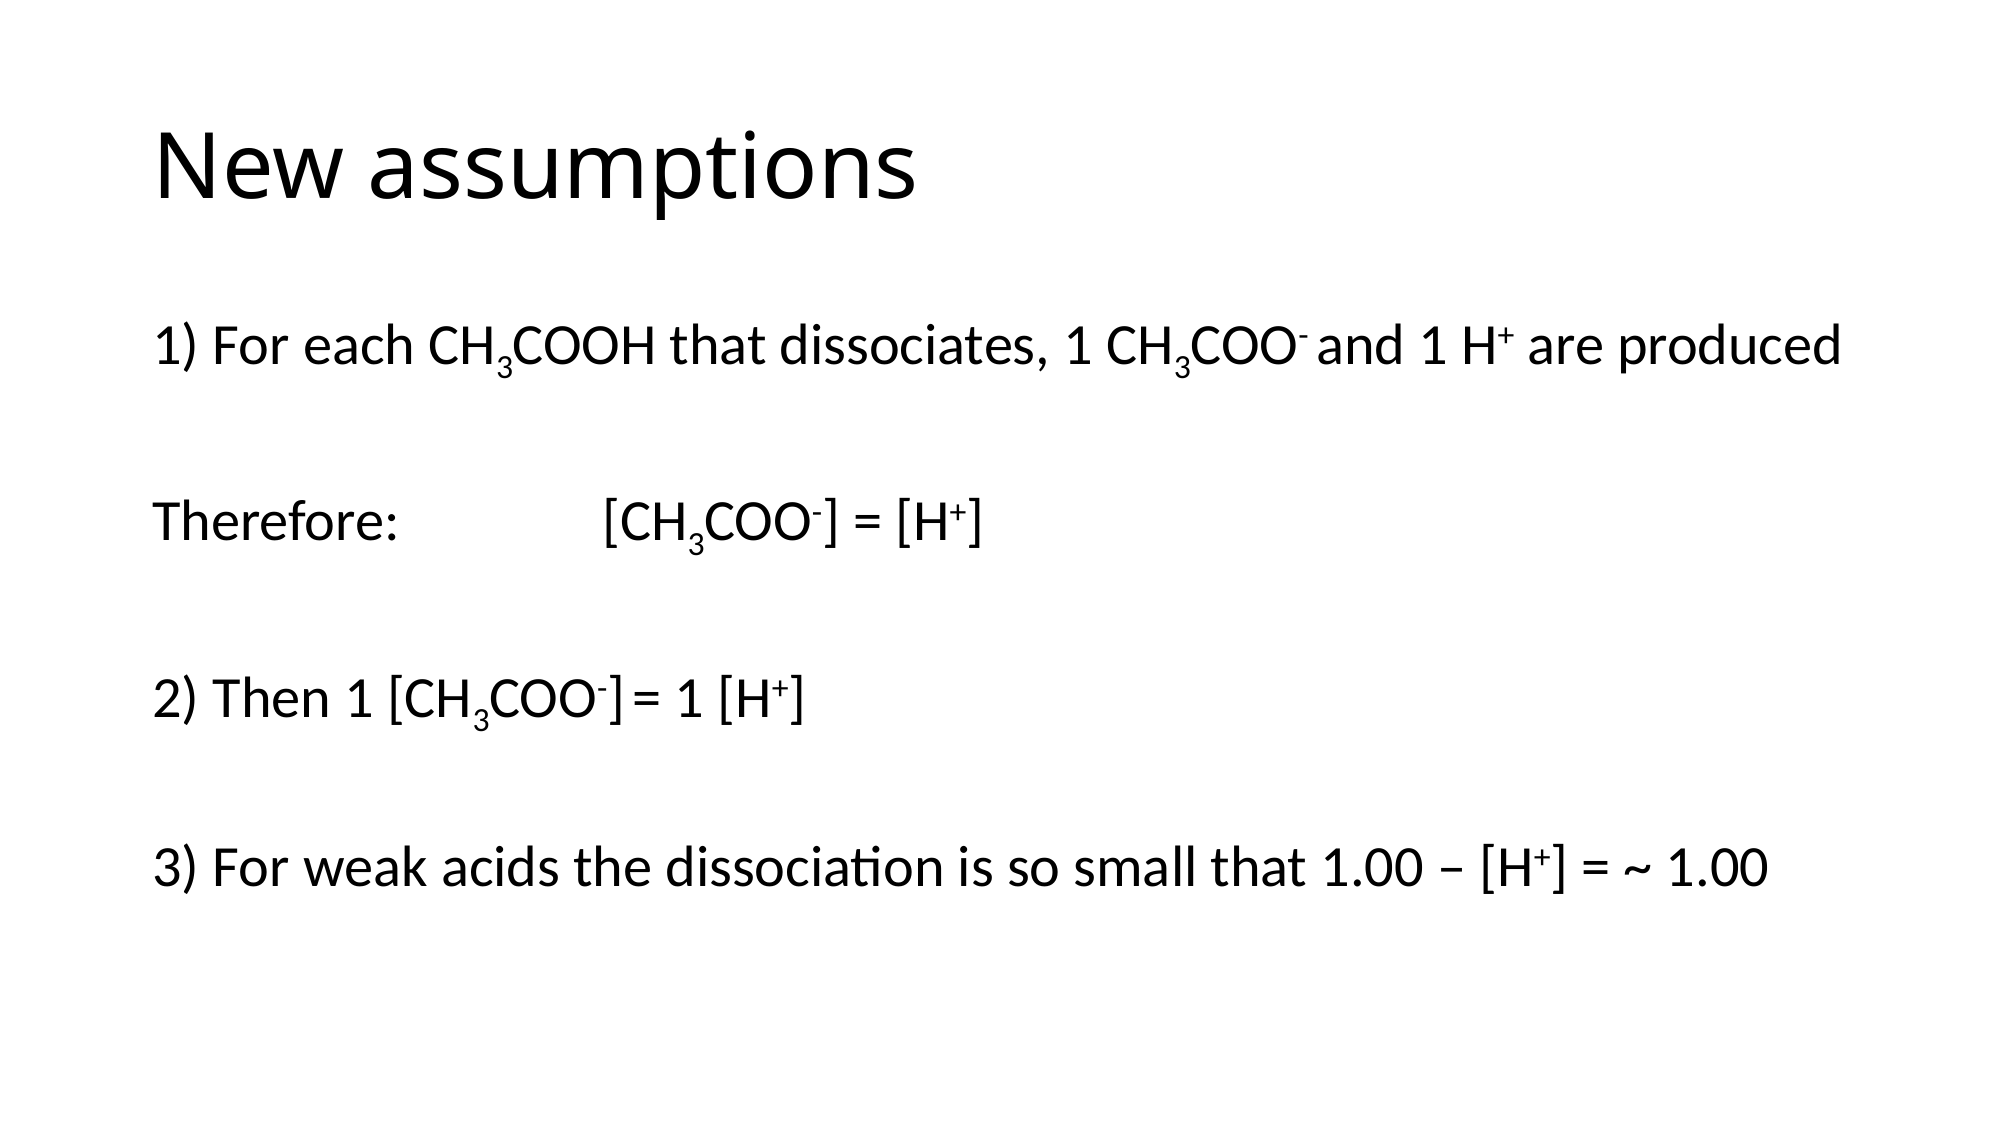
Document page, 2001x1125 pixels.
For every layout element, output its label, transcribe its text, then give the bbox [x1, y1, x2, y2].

title New assumptions [137, 59, 1863, 278]
list 1) For each CH3COOH that dissociates, 1 CH3COO- and 1 H+ are produced Therefore: [CH3COO-] = [H+] 2) Then 1 [CH3COO-] = 1 [H+] 3) For weak acids the dissociation is so small that 1.00 – [H+] = ~ 1.00 [137, 299, 1863, 1014]
